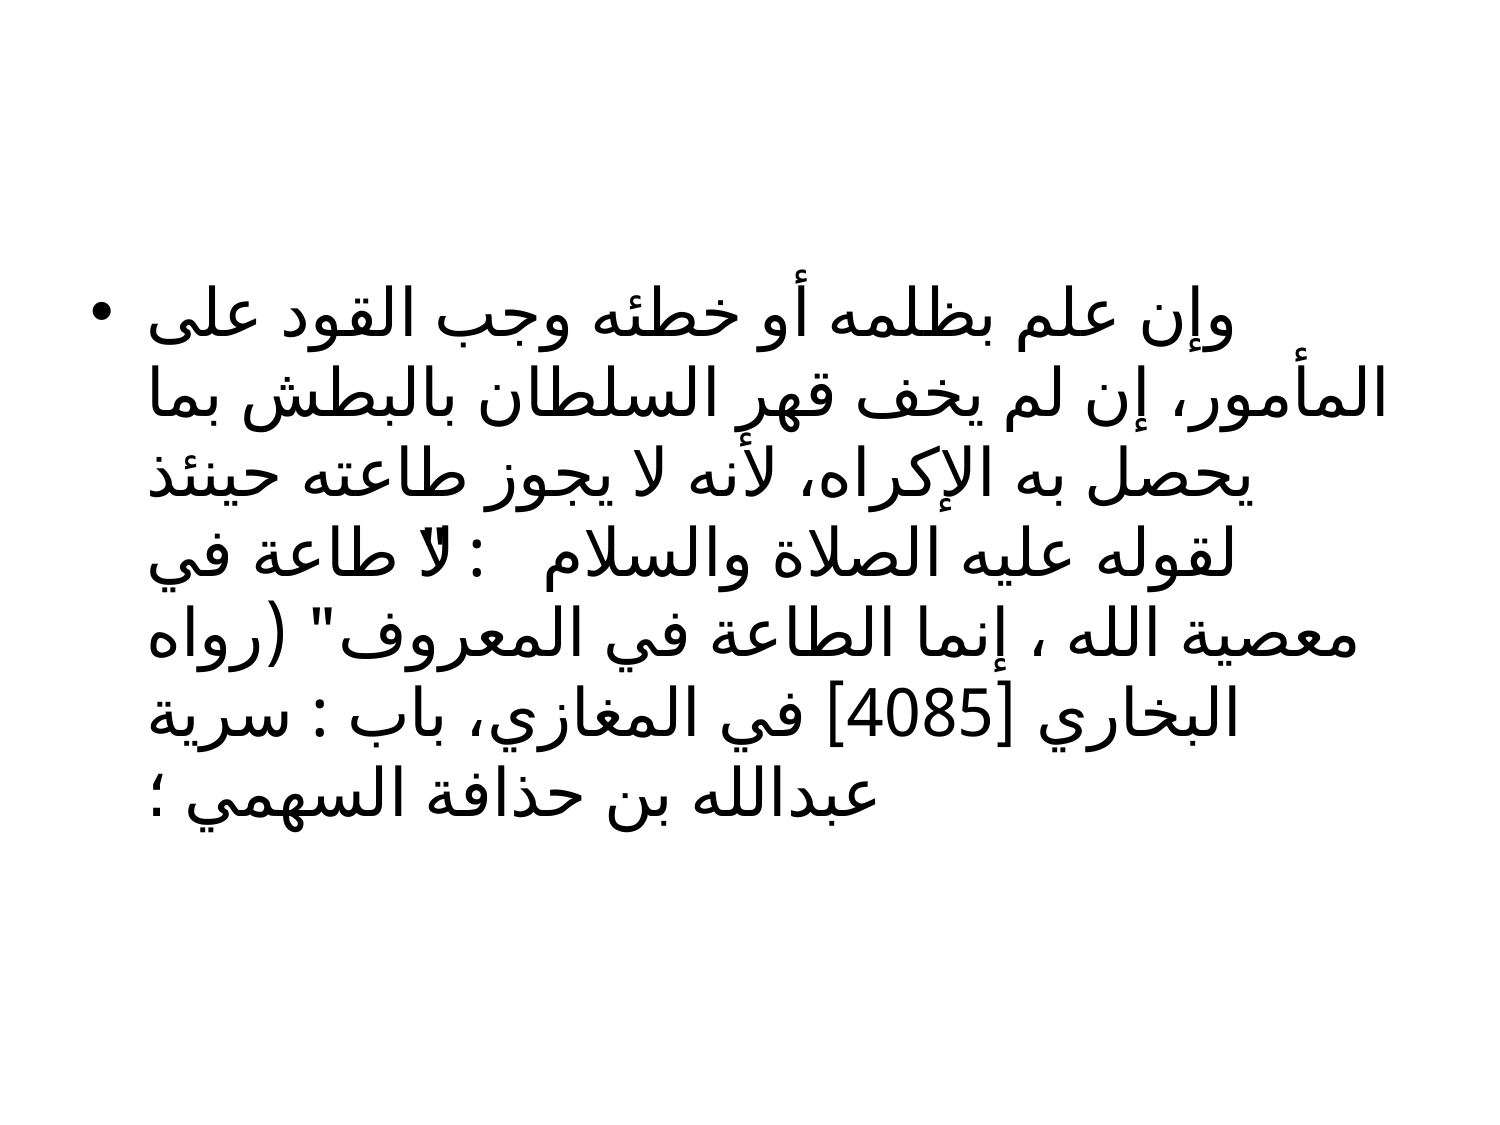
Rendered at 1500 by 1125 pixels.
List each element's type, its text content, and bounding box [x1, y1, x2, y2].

list وإن علم بظلمه أو خطئه وجب القود على المأمور، إن لم يخف قهر السلطان بالبطش بما يحصل به الإكراه، لأنه لا يجوز طاعته حينئذ لقوله عليه الصلاة والسلام : "لا طاعة في معصية الله ، إنما الطاعة في المعروف" (رواه البخاري [4085] في المغازي، باب : سرية عبدالله بن حذافة السهمي ؛ [75, 262, 1425, 1005]
